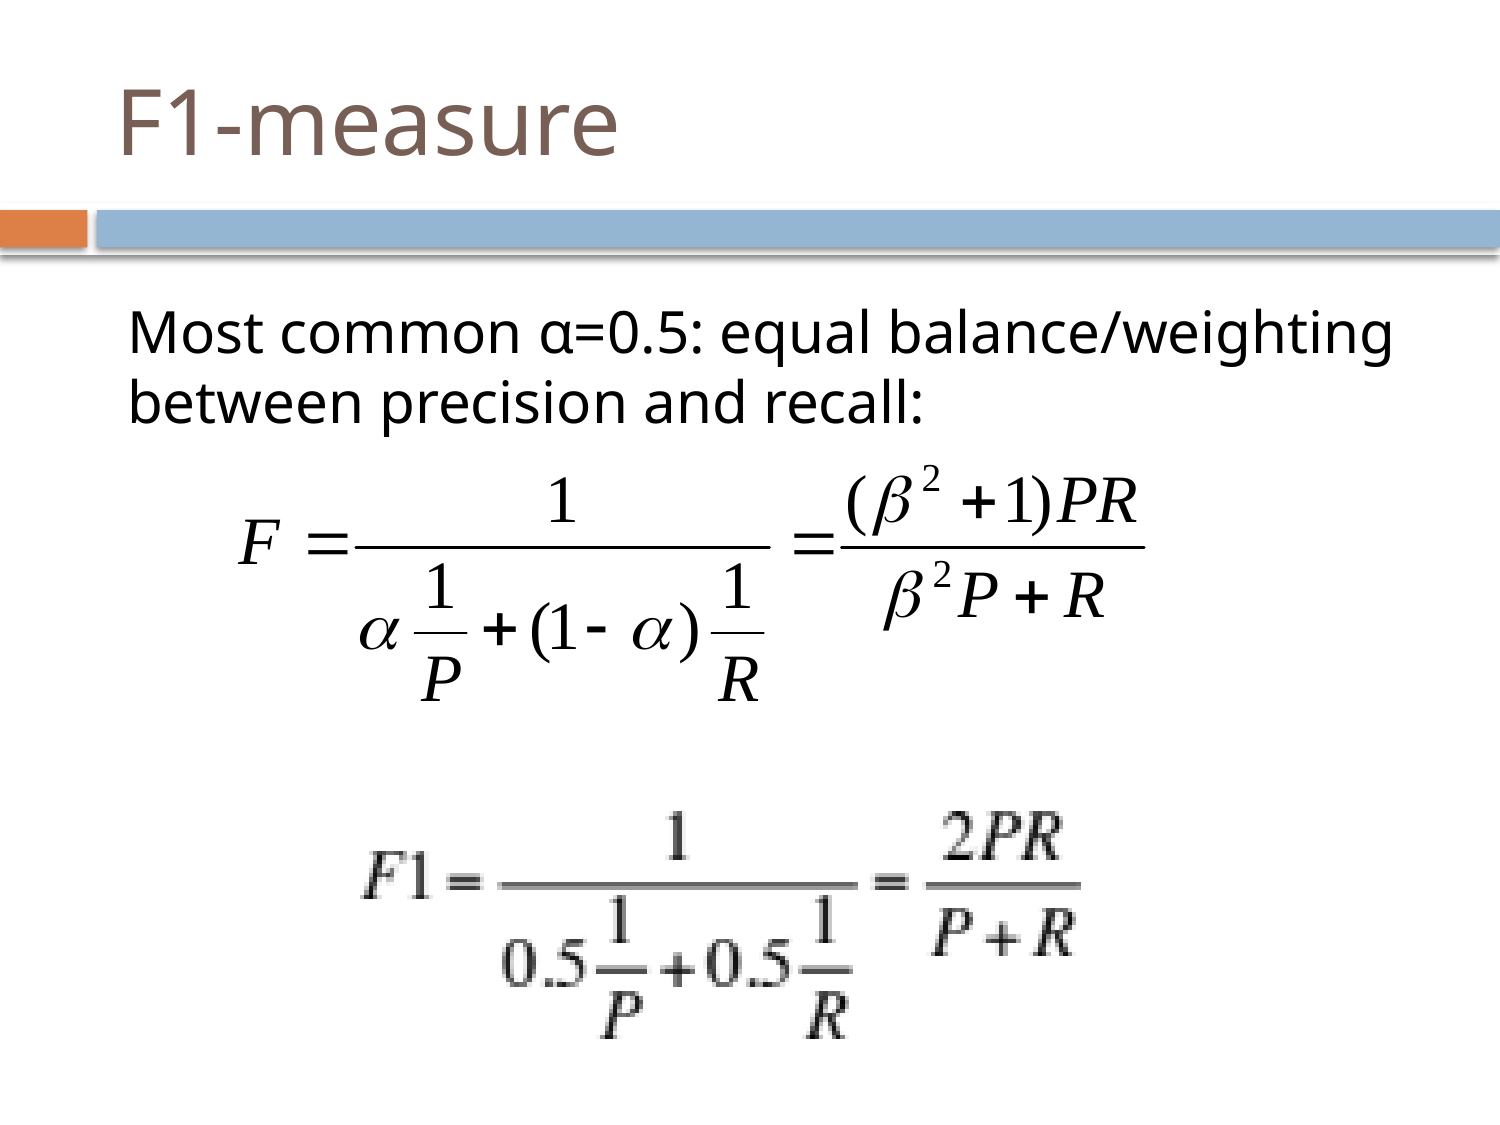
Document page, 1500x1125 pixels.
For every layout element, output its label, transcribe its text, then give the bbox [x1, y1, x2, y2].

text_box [225, 445, 1158, 718]
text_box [351, 790, 1087, 1045]
title F1-measure [100, 37, 1438, 200]
list Most common α=0.5: equal balance/weighting between precision and recall: [112, 287, 1425, 473]
